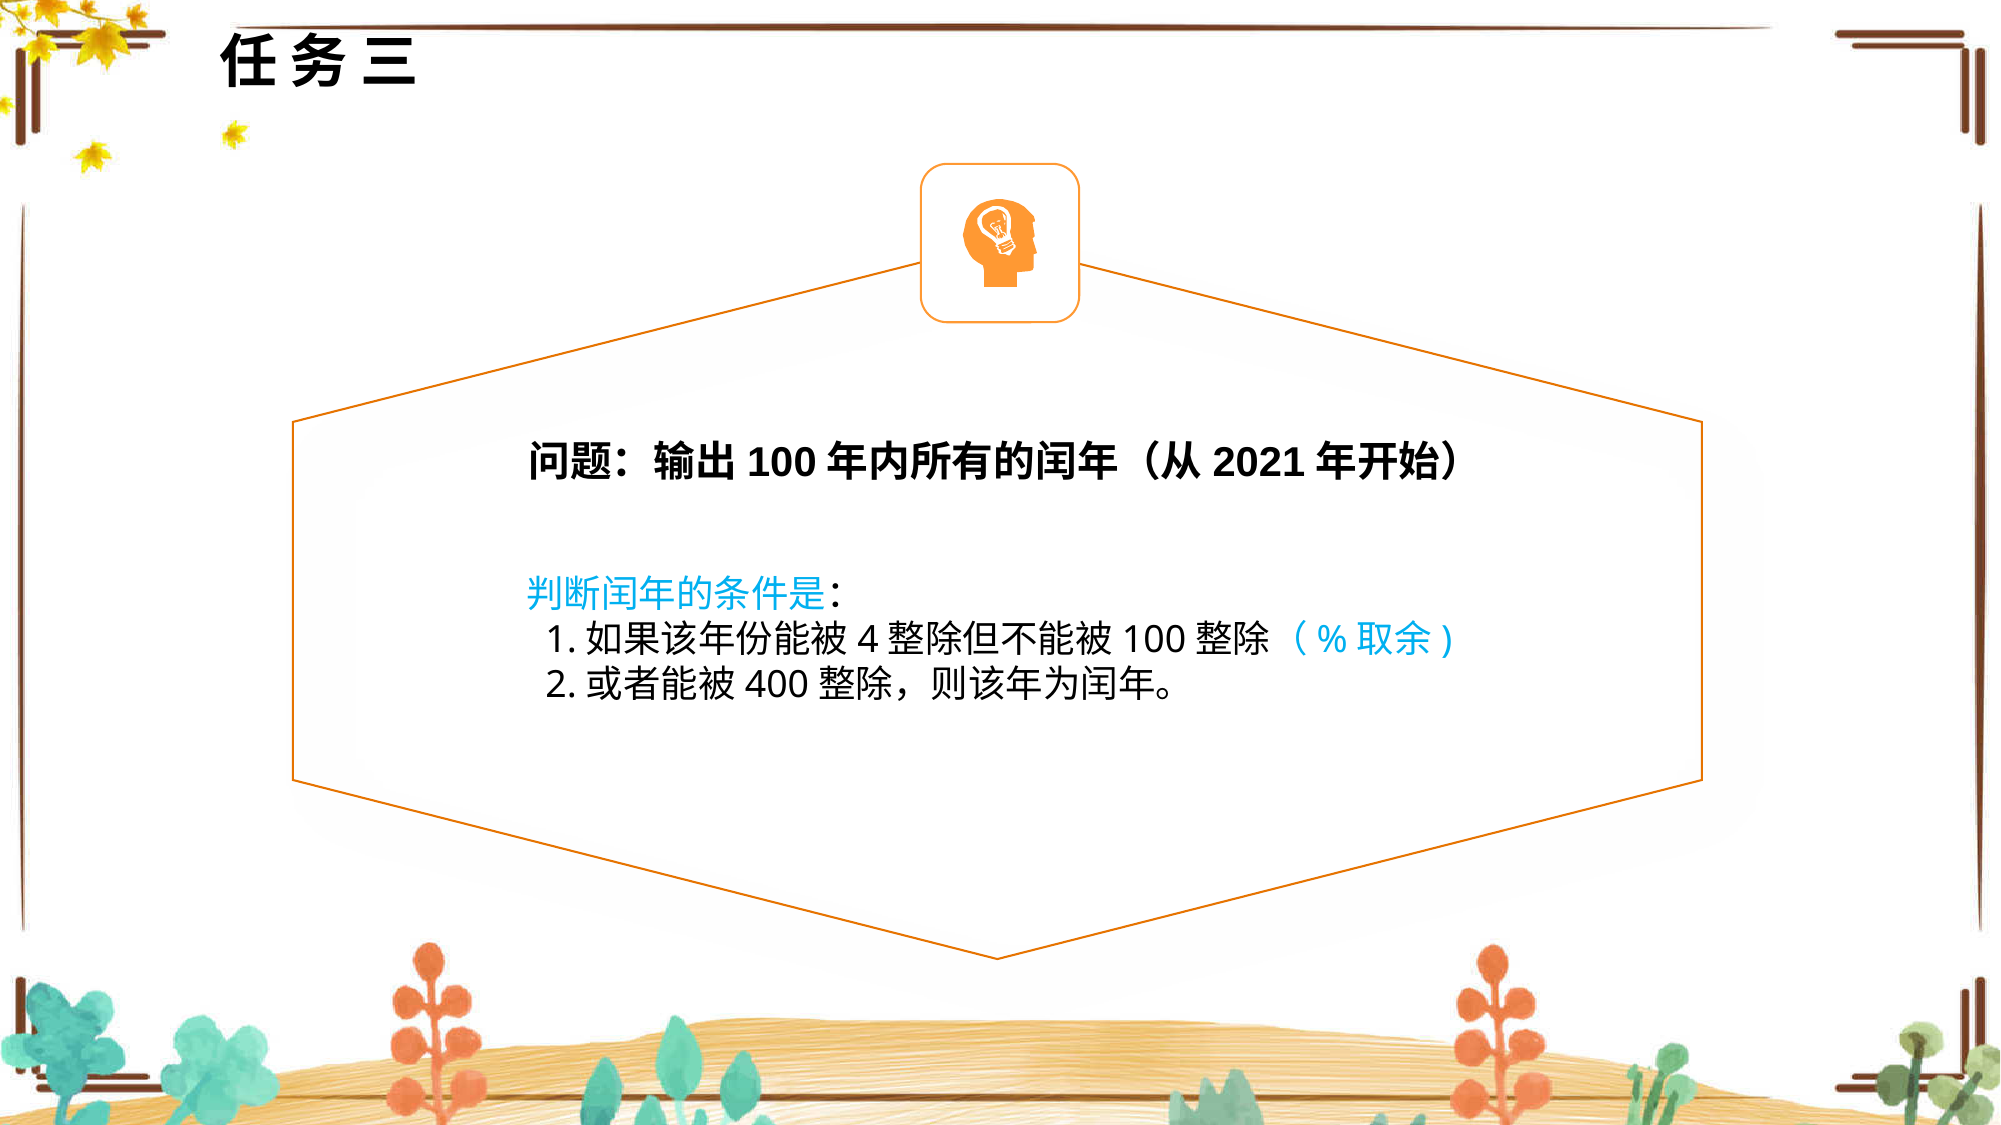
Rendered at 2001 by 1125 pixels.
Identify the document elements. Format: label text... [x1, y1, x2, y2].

text_box 判断闰年的条件是： 1.如果该年份能被4整除但不能被100整除（%取余) 2.或者能被400整除，则该年为闰年。 [511, 581, 1512, 713]
picture [0, 0, 2001, 1125]
title 任务三 [204, 24, 1706, 123]
text_box [291, 421, 1703, 961]
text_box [292, 409, 1747, 581]
text_box [919, 162, 1081, 324]
text_box [962, 199, 1038, 287]
text_box [339, 261, 1656, 409]
